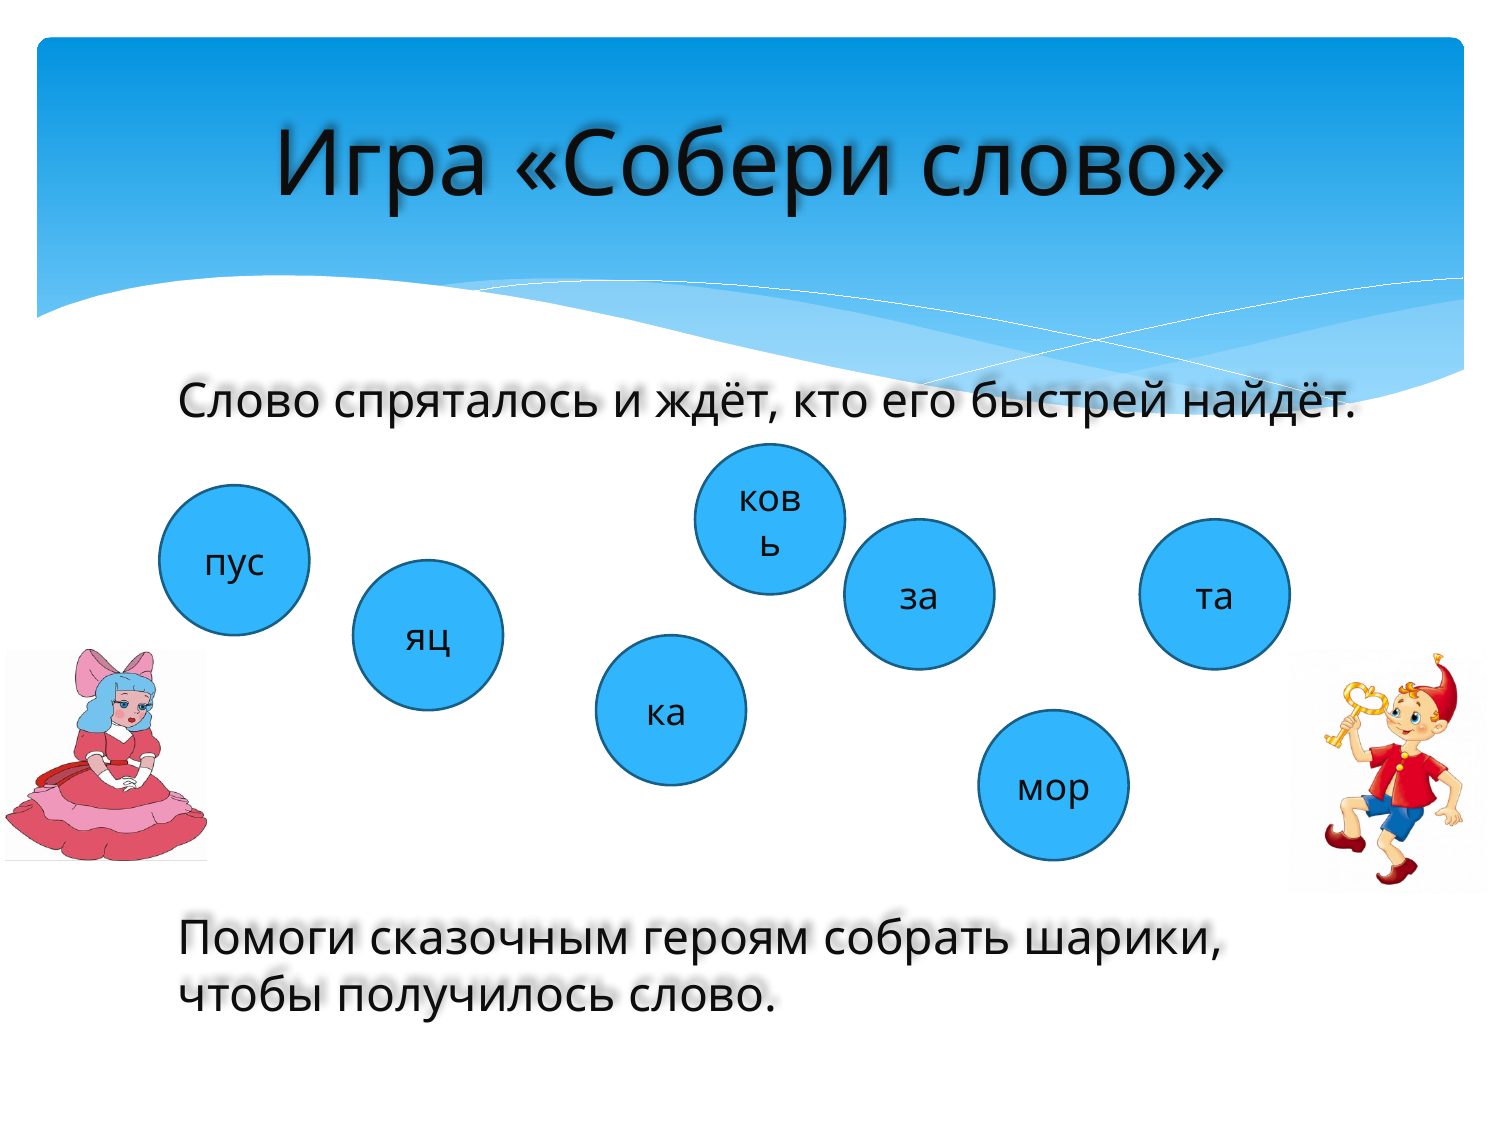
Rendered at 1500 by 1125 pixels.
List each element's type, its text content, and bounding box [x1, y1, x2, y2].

text_box за [843, 518, 996, 671]
text_box пус [158, 483, 311, 637]
text_box мор [977, 708, 1130, 862]
picture [1289, 649, 1487, 894]
picture [5, 649, 207, 861]
title Игра «Собери слово» [75, 55, 1425, 261]
text_box ка [594, 633, 748, 787]
text_box ковь [693, 443, 847, 596]
text_box та [1138, 518, 1292, 671]
text_box яц [351, 558, 505, 712]
list Слово спряталось и ждёт, кто его быстрей найдёт. Помоги сказочным героям собрать шарики, чтобы получилось слово. [162, 361, 1378, 1071]
